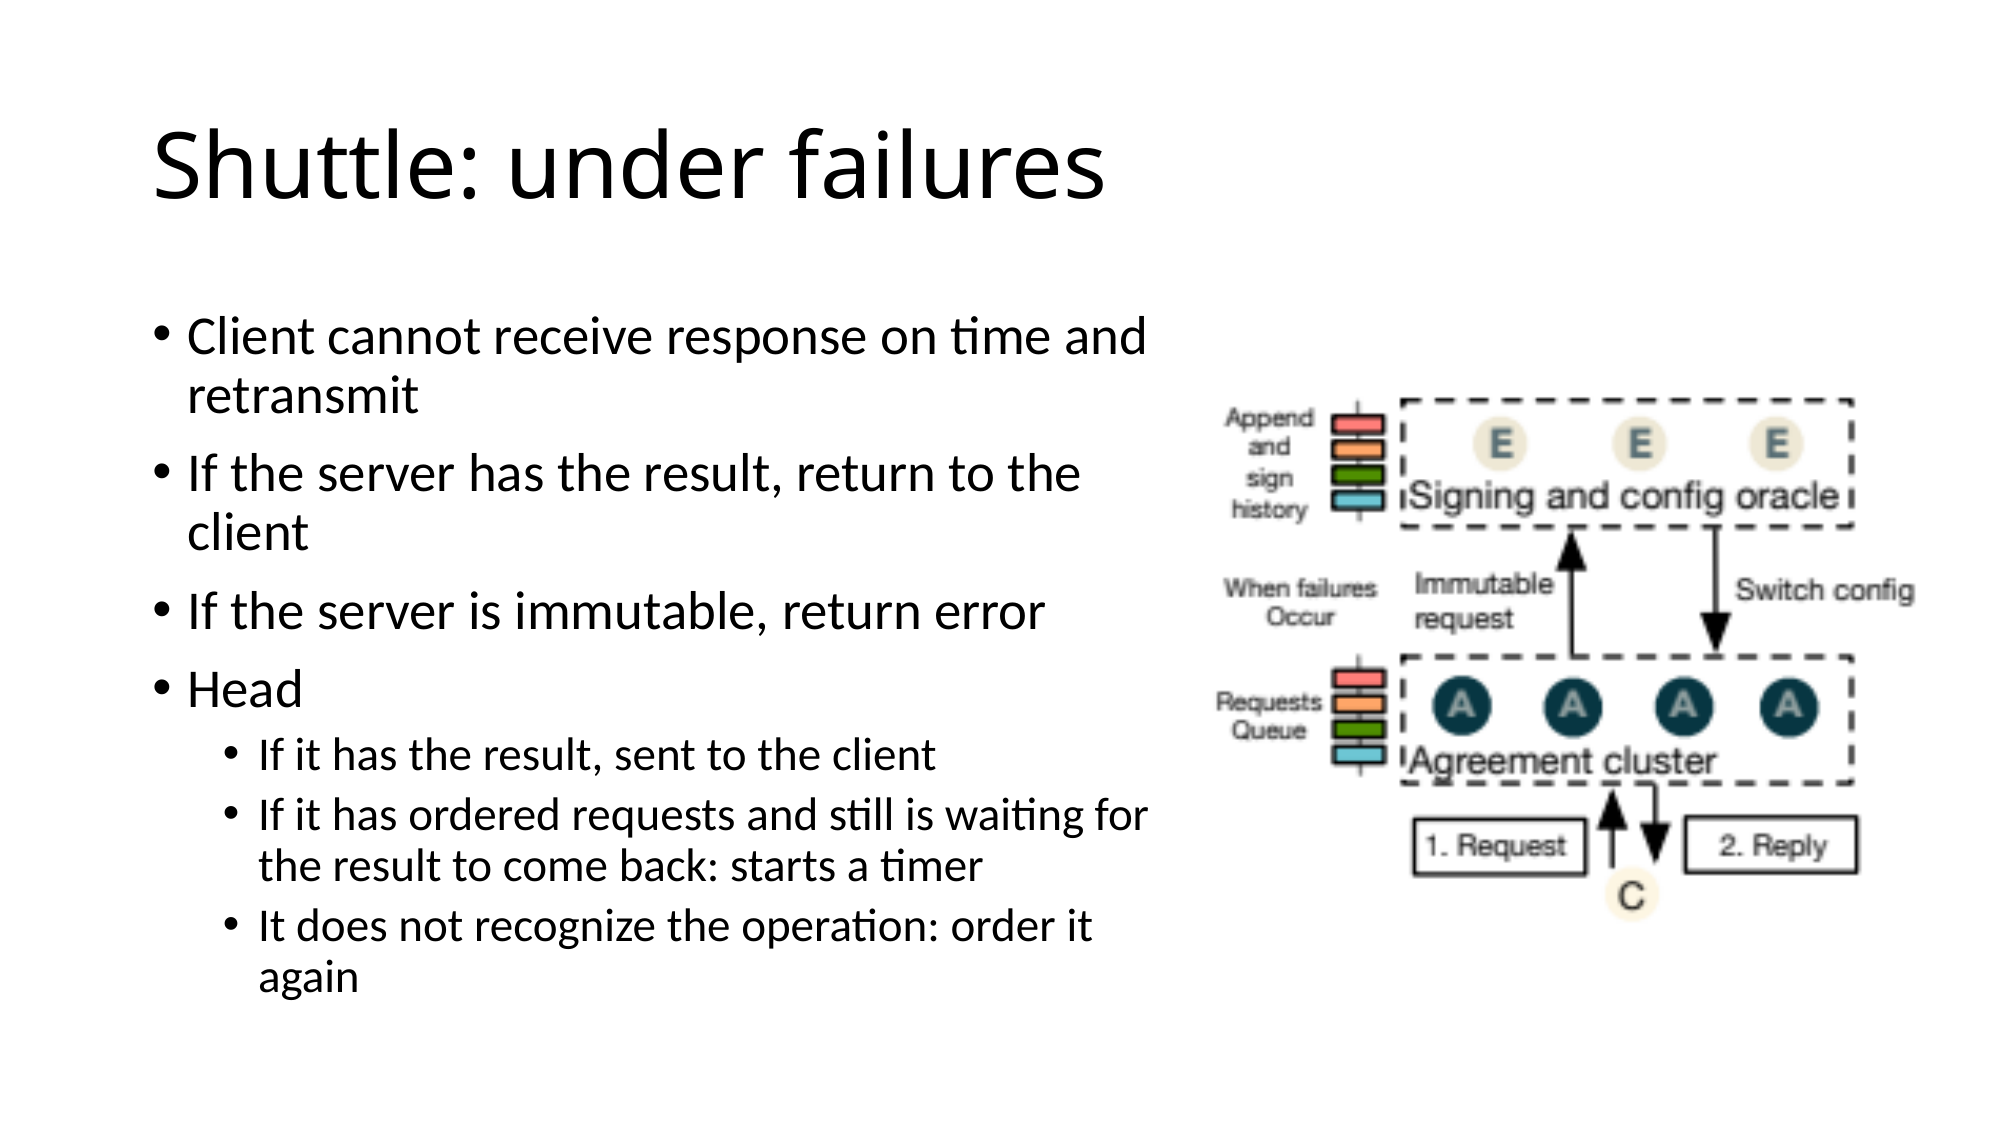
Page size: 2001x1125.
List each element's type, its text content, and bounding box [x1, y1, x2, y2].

title Shuttle: under failures [137, 59, 1863, 278]
list Client cannot receive response on time and retransmit If the server has the result, return to the client If the server is immutable, return error Head If it has the result, sent to the client If it has ordered requests and still is waiting for the result to come back: starts a timer It does not recognize the operation: order it again [137, 299, 1209, 1014]
picture [1192, 377, 1935, 936]
